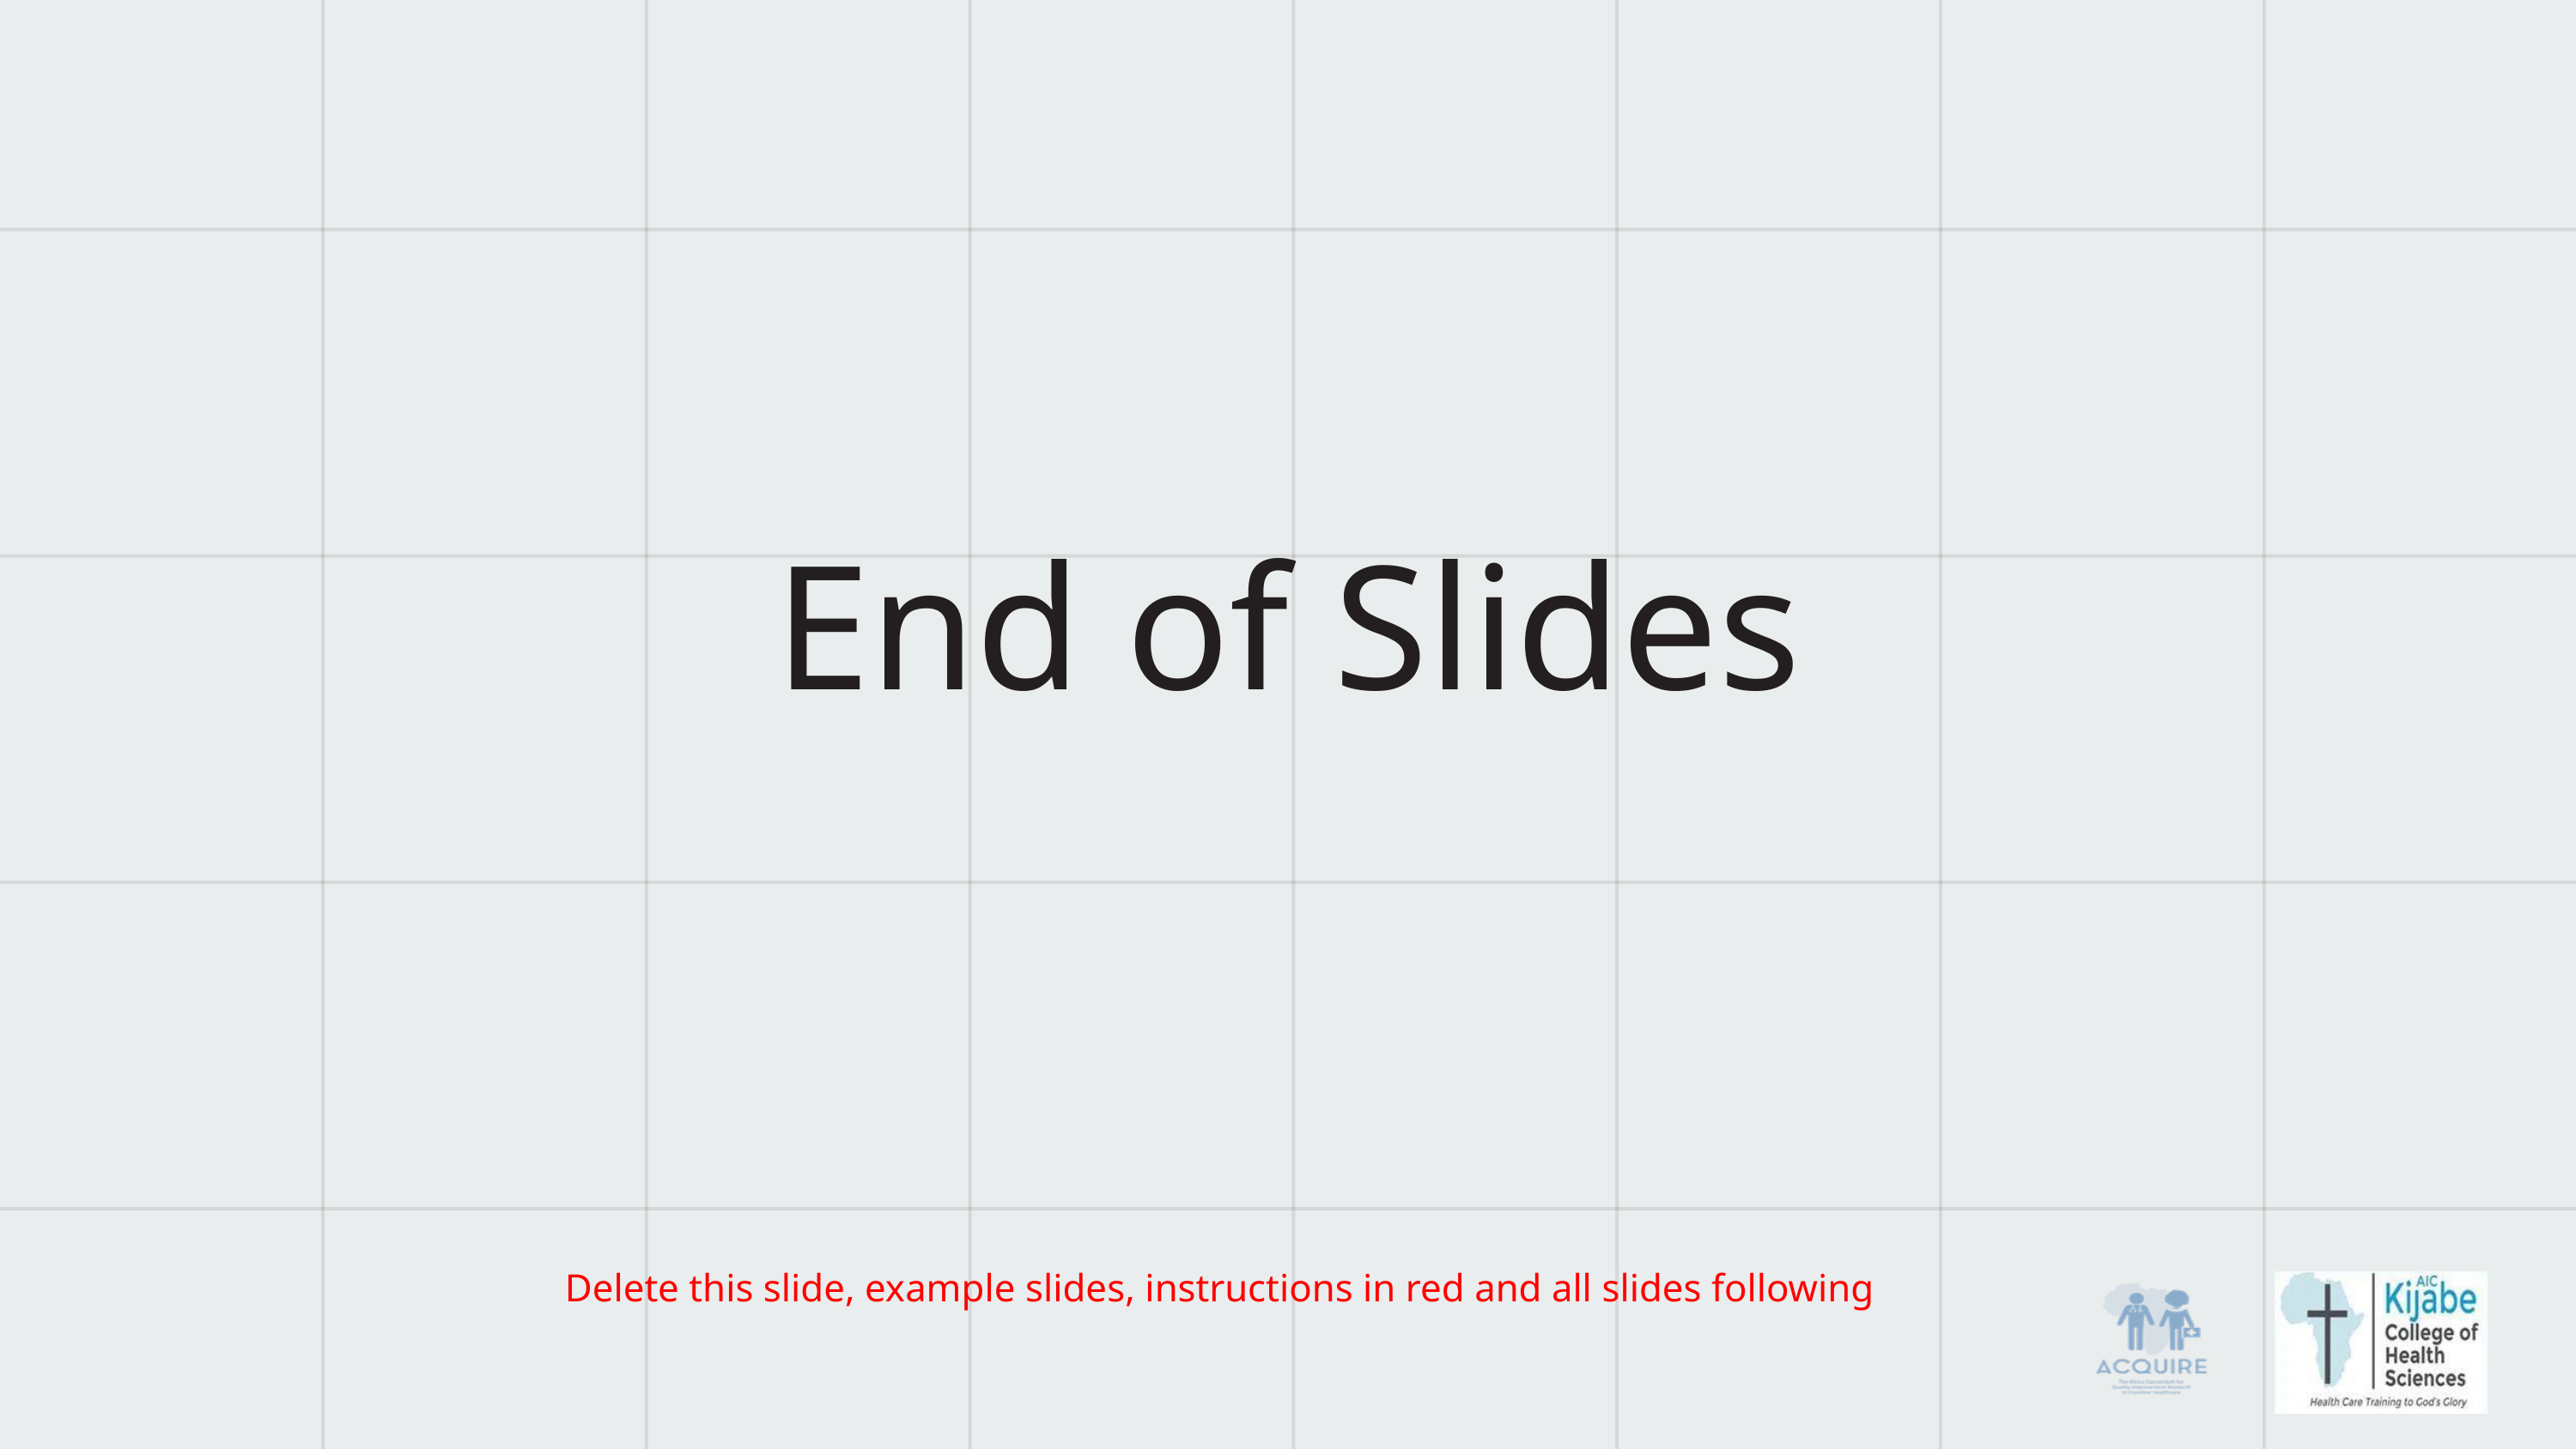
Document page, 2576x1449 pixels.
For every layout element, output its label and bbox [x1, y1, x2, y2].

text_box [0, 0, 2576, 1449]
text_box [1984, 1209, 2488, 1449]
